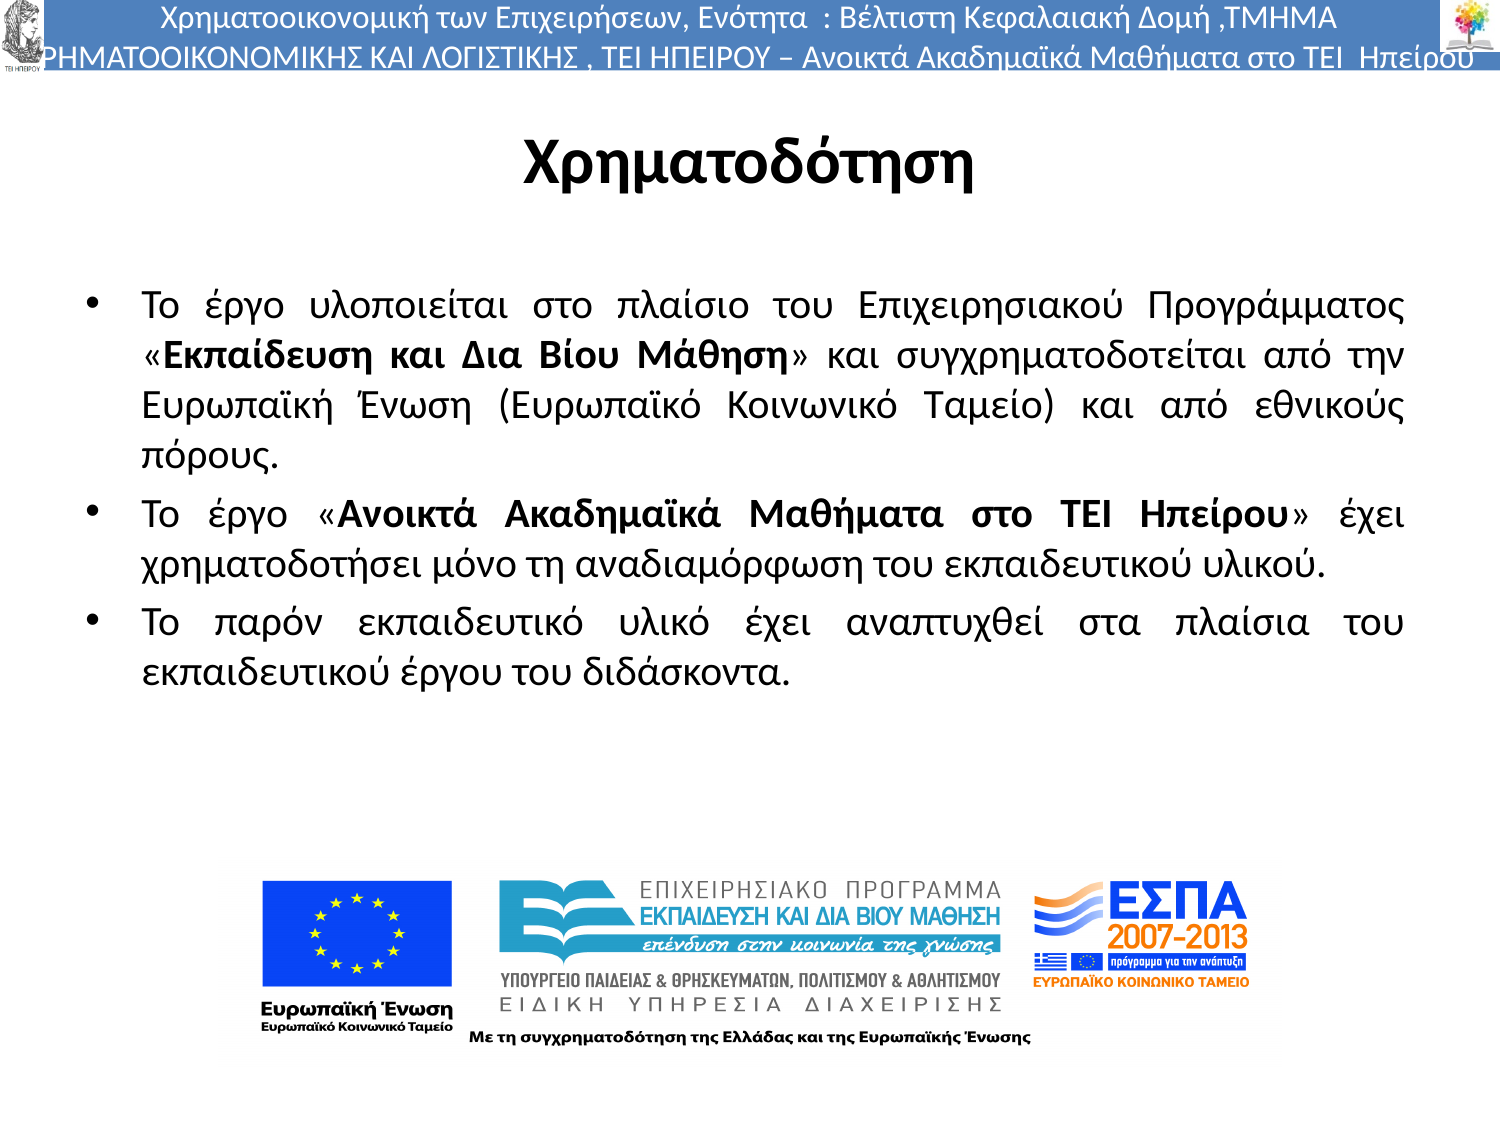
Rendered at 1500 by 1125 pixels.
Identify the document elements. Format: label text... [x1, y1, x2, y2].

picture [1439, 0, 1500, 53]
text_box Χρηματοοικονομική των Επιχειρήσεων, Ενότητα : Βέλτιστη Κεφαλαιακή Δομή ,ΤΜΗΜΑ ΧΡΗΜΑΤΟΟΙΚΟΝΟΜΙΚΉΣ ΚΑΙ ΛΟΓΙΣΤΙΚΗΣ , ΤΕΙ ΗΠΕΙΡΟΥ – Ανοικτά Ακαδημαϊκά Μαθήματα στο ΤΕΙ Ηπείρου [45, 0, 1500, 72]
title Χρηματοδότηση [75, 82, 1425, 233]
list Το έργο υλοποιείται στο πλαίσιο του Επιχειρησιακού Προγράμματος «Εκπαίδευση και Δια Βίου Μάθηση» και συγχρηματοδοτείται από την Ευρωπαϊκή Ένωση (Ευρωπαϊκό Κοινωνικό Ταμείο) και από εθνικούς πόρους. Το έργο «Ανοικτά Ακαδημαϊκά Μαθήματα στο TEI Ηπείρου» έχει χρηματοδοτήσει μόνο τη αναδιαμόρφωση του εκπαιδευτικού υλικού. Το παρόν εκπαιδευτικό υλικό έχει αναπτυχθεί στα πλαίσια του εκπαιδευτικού έργου του διδάσκοντα. [70, 269, 1421, 828]
picture [0, 0, 45, 75]
picture [218, 855, 1282, 1067]
